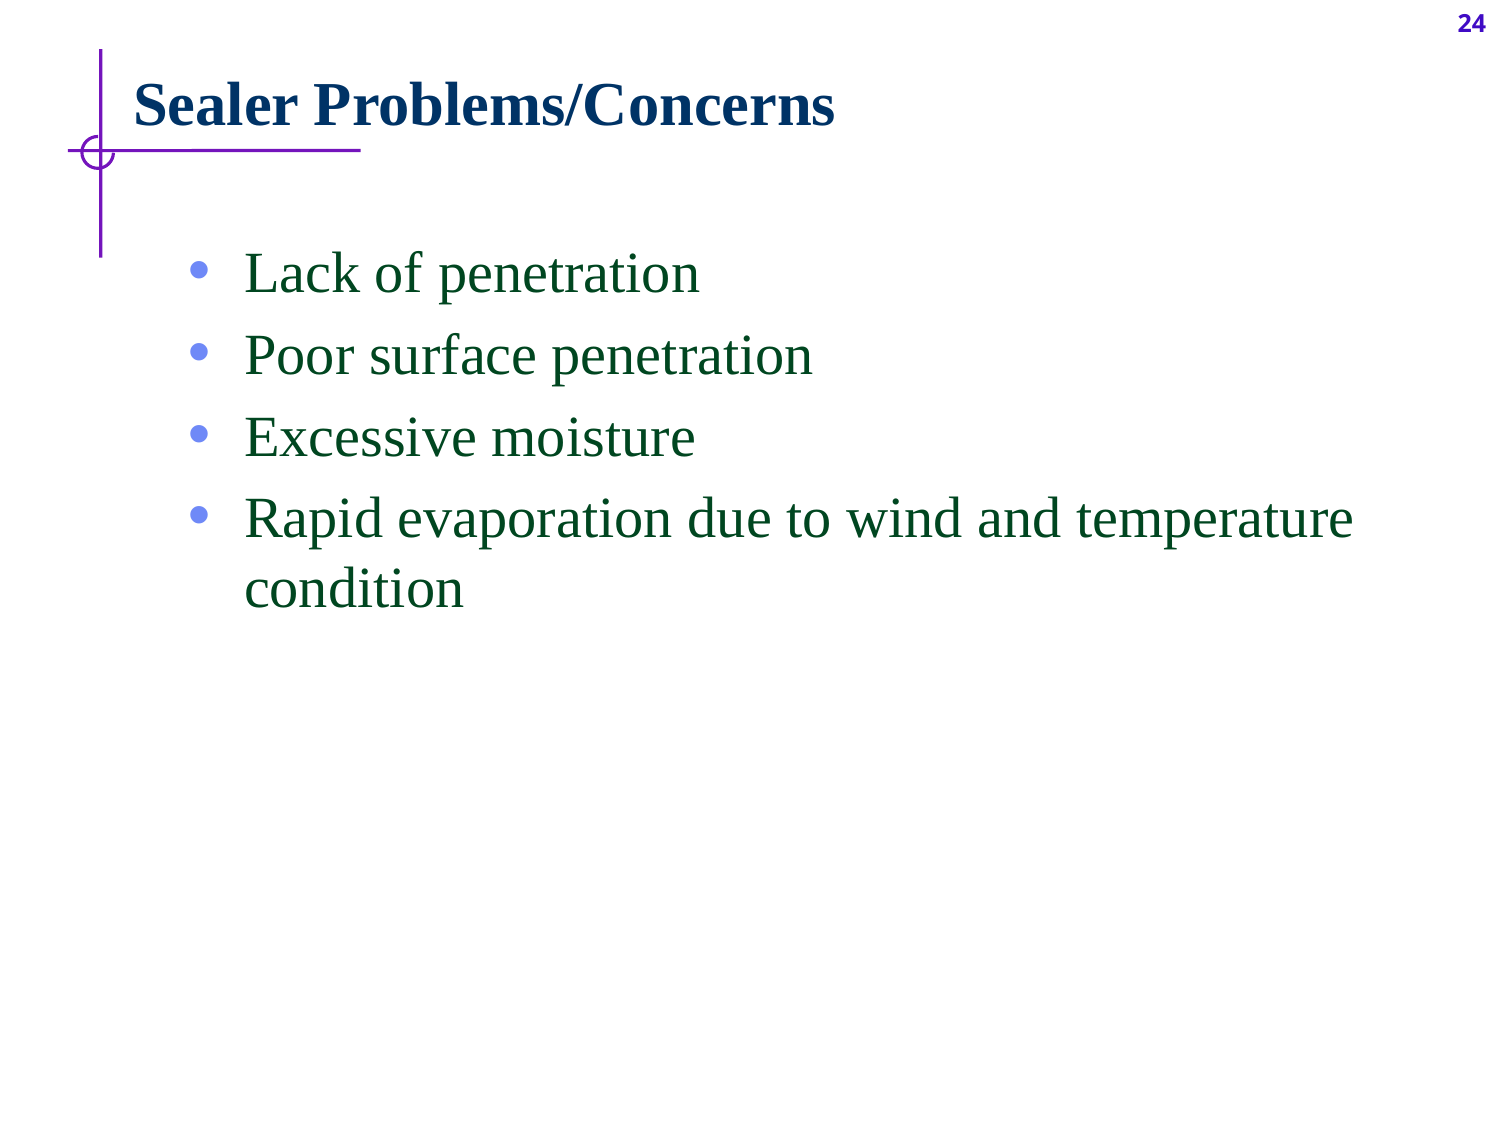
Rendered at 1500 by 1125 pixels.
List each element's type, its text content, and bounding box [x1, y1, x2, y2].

slide_number 24 [1401, 0, 1500, 50]
title Sealer Problems/Concerns [117, 33, 1394, 147]
text_box Lack of penetration Poor surface penetration Excessive moisture Rapid evaporation due to wind and temperature condition [172, 227, 1448, 902]
